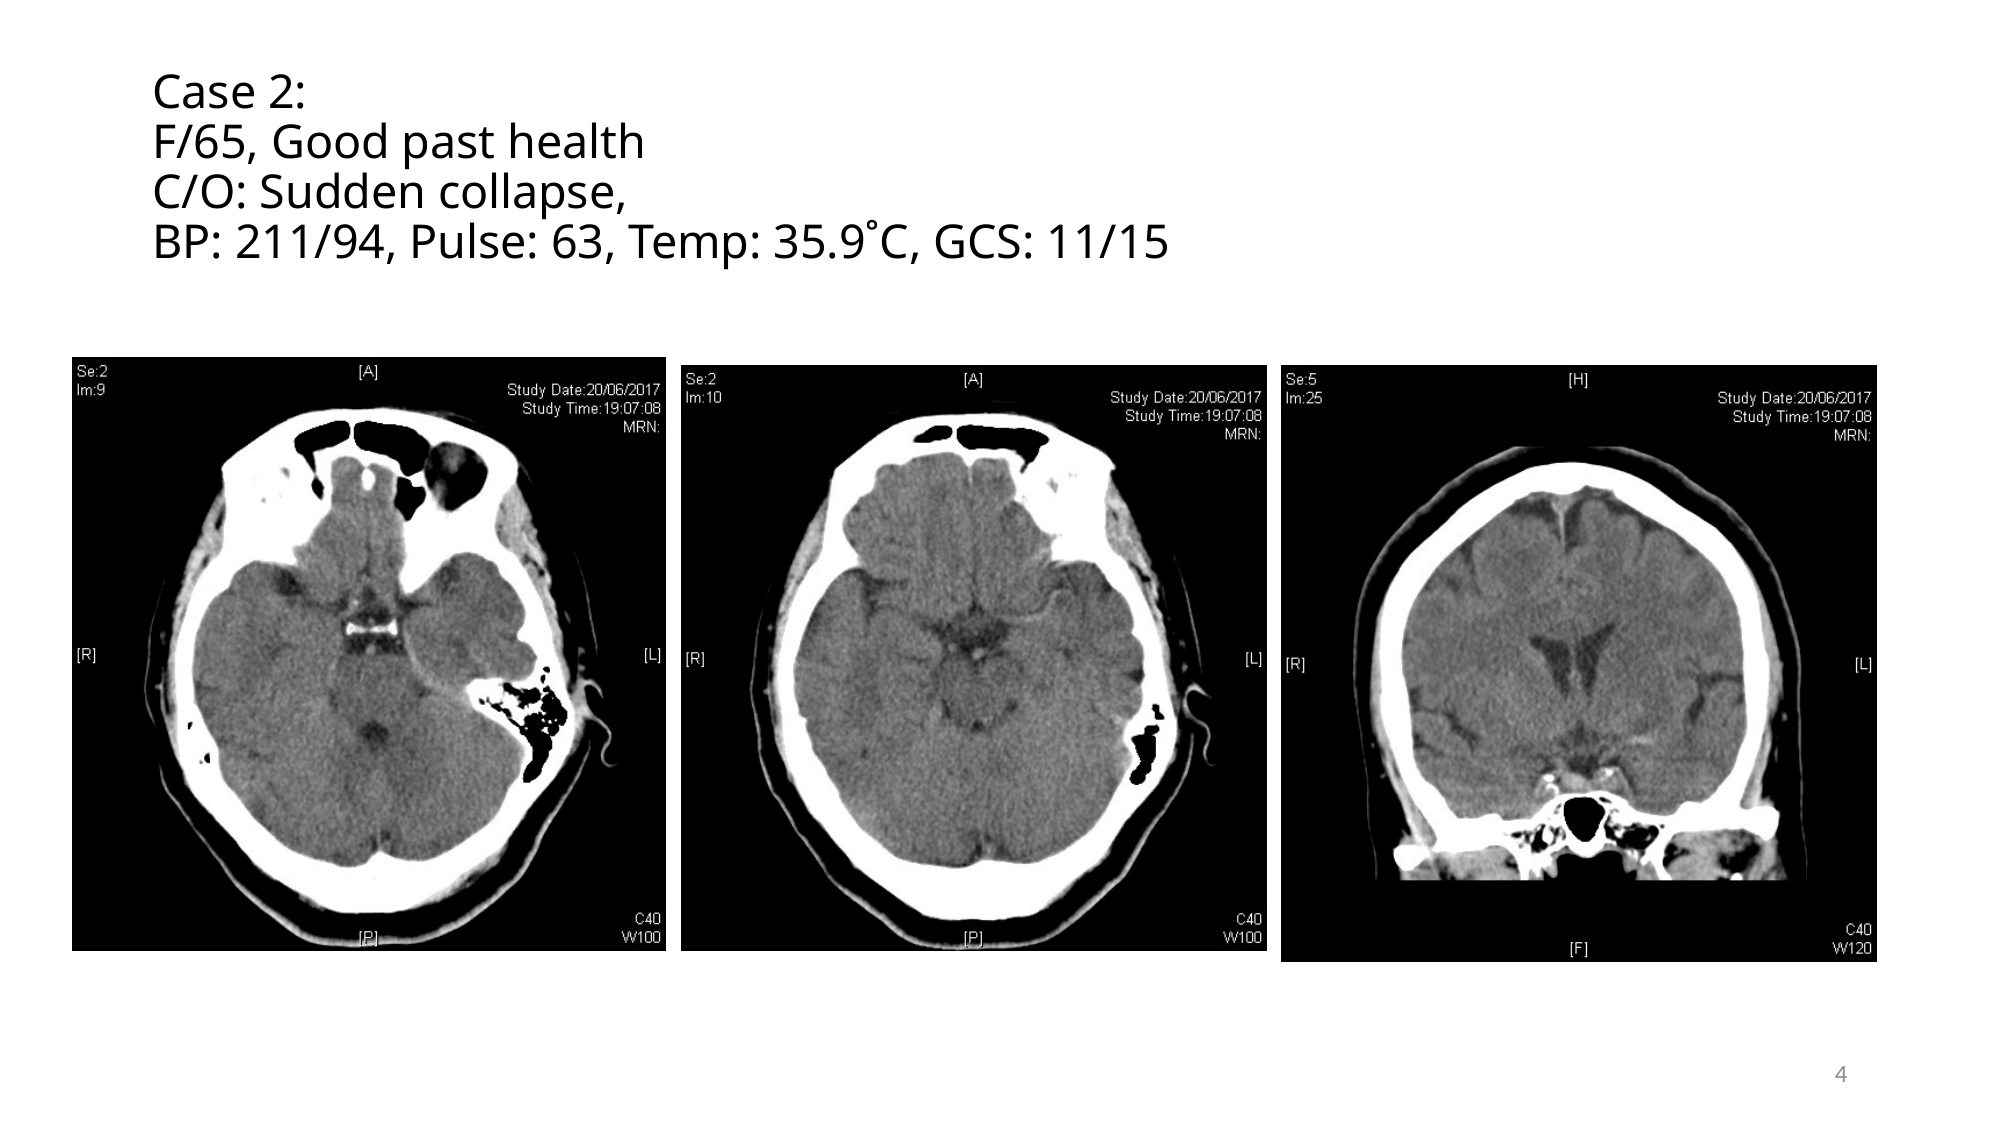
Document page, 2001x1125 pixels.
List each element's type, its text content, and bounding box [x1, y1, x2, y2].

picture [1281, 365, 1877, 962]
title Case 2: F/65, Good past health C/O: Sudden collapse, BP: 211/94, Pulse: 63, Temp: 35.9˚C, GCS: 11/15 [137, 59, 1863, 278]
picture [681, 365, 1267, 951]
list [72, 357, 666, 951]
slide_number 4 [1412, 1042, 1863, 1103]
